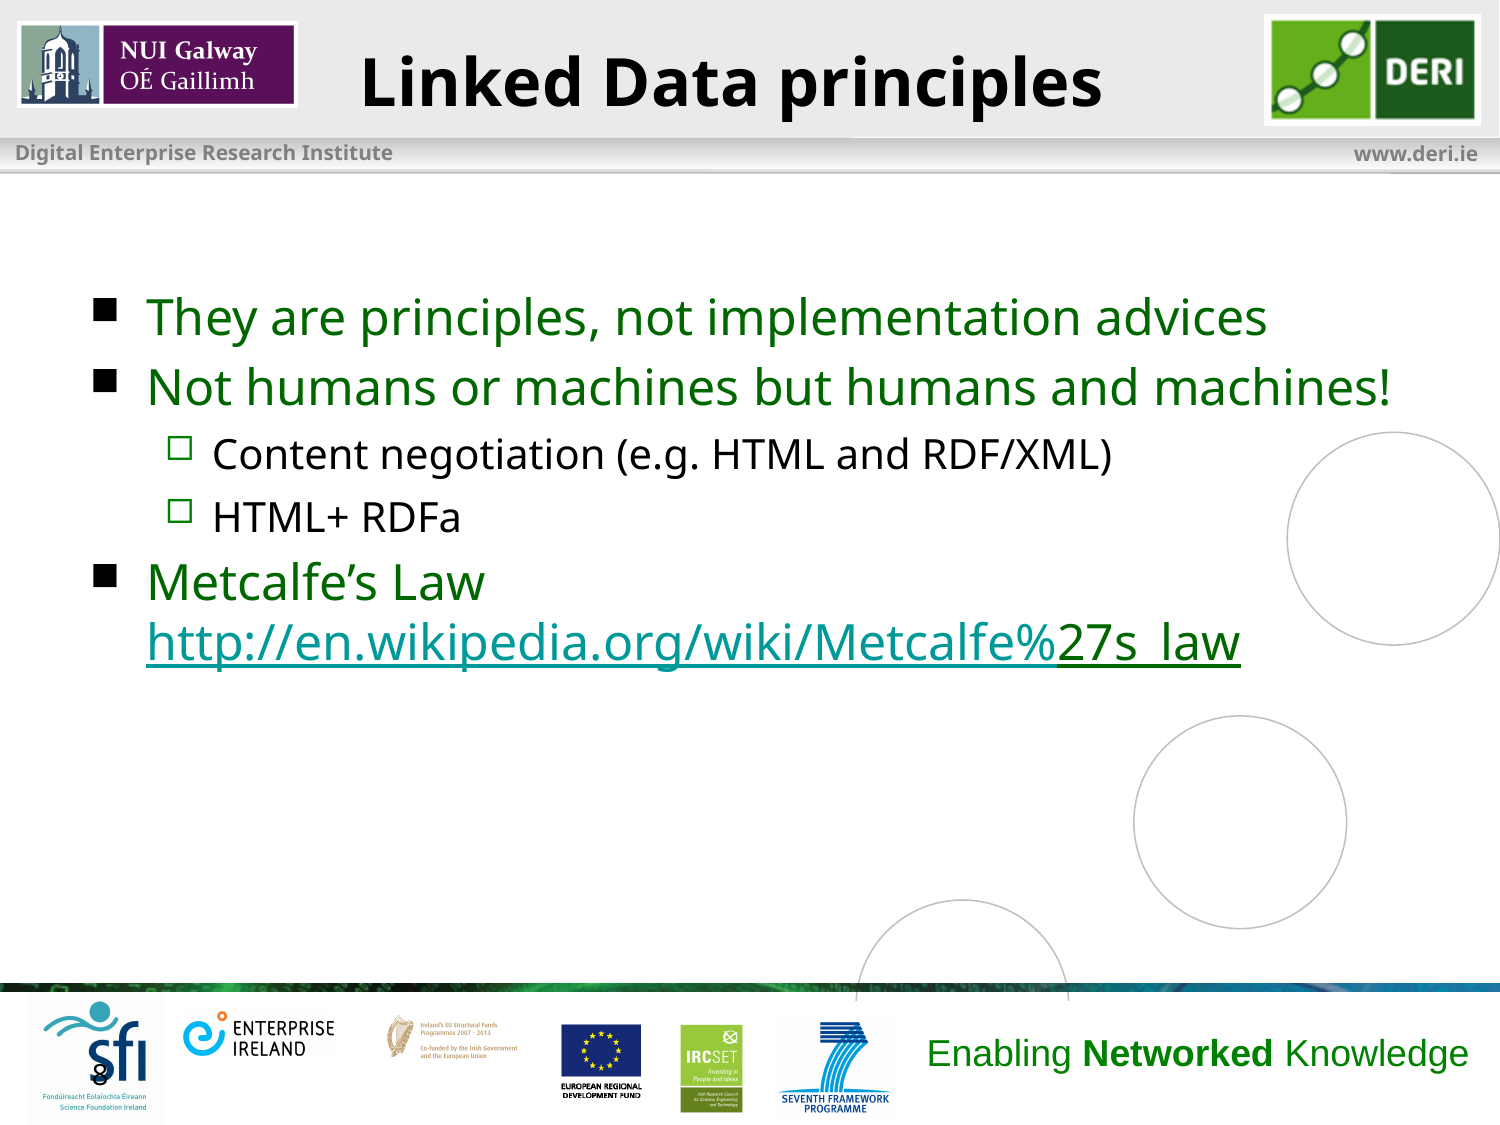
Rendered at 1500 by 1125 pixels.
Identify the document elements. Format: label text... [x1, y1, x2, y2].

picture [1264, 14, 1481, 126]
picture [383, 1011, 524, 1064]
picture [1424, 983, 1500, 992]
picture [560, 1023, 642, 1098]
picture [679, 1023, 744, 1114]
slide_number 8 [76, 1048, 428, 1108]
title Linked Data principles [344, 21, 1223, 138]
picture [17, 21, 298, 108]
list They are principles, not implementation advices Not humans or machines but humans and machines! Content negotiation (e.g. HTML and RDF/XML) HTML+ RDFa Metcalfe’s Law http://en.wikipedia.org/wiki/Metcalfe%27s_law [74, 207, 1426, 976]
picture [773, 1017, 897, 1118]
picture [1237, 983, 1419, 992]
picture [0, 981, 1232, 1125]
picture [183, 1011, 334, 1048]
